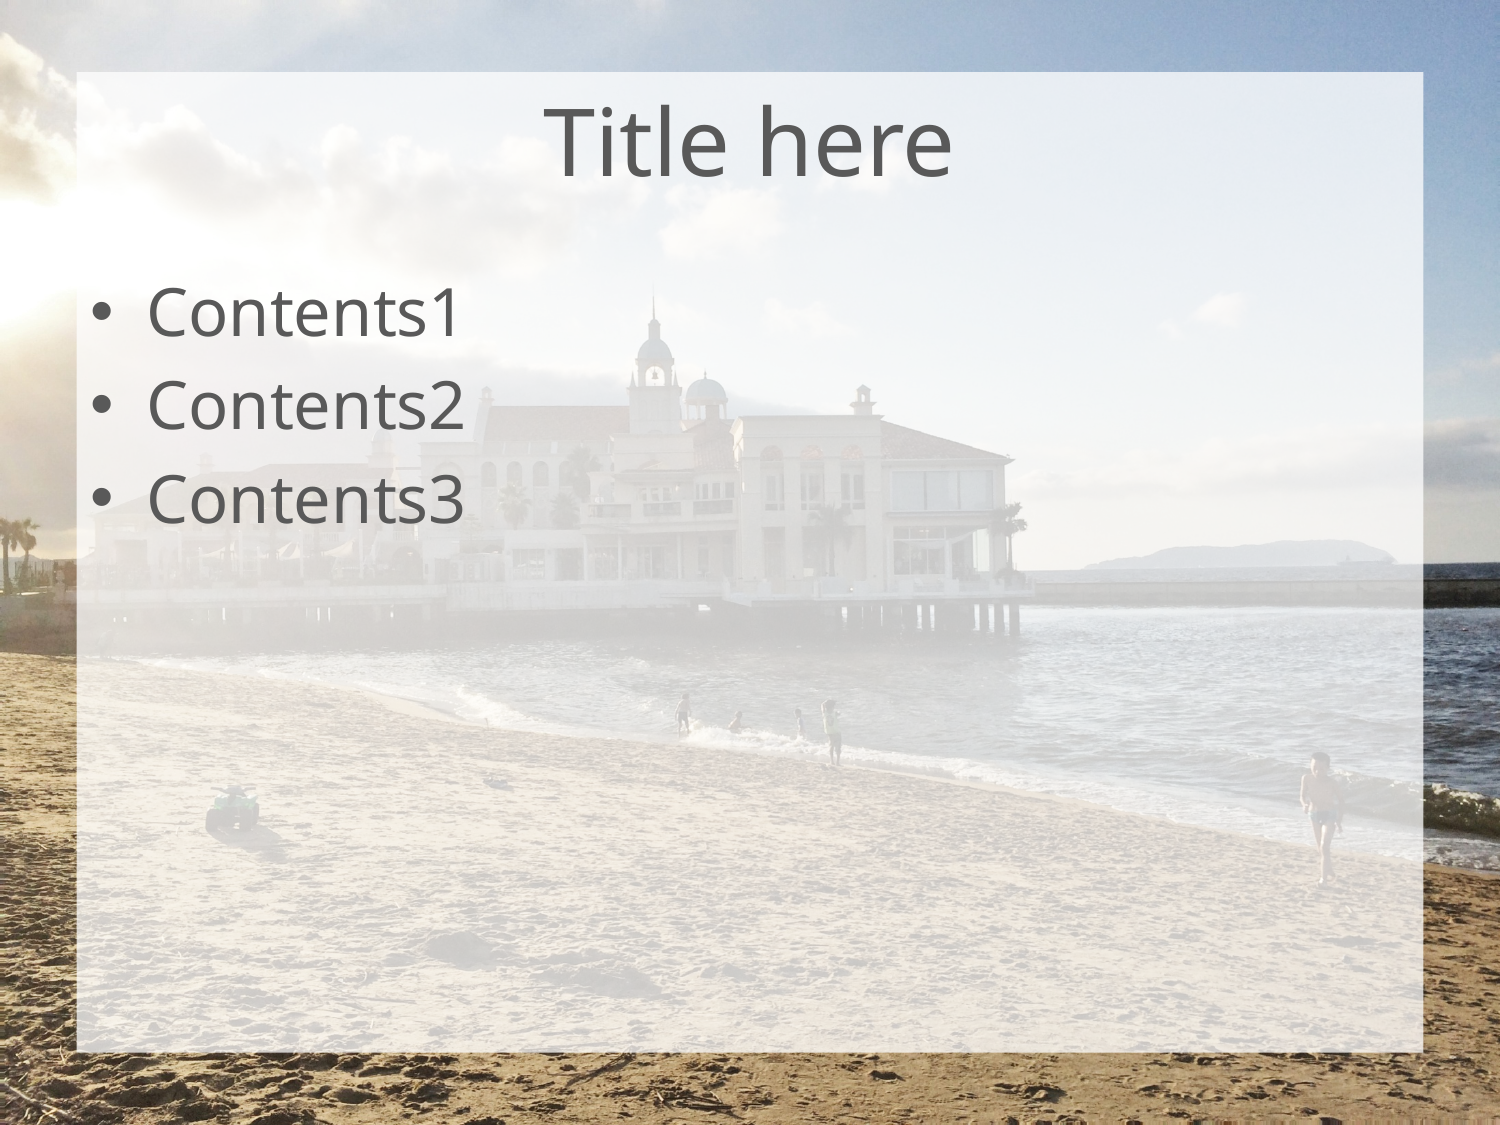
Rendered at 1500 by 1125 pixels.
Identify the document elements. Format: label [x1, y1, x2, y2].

text_box [0, 0, 1500, 1125]
